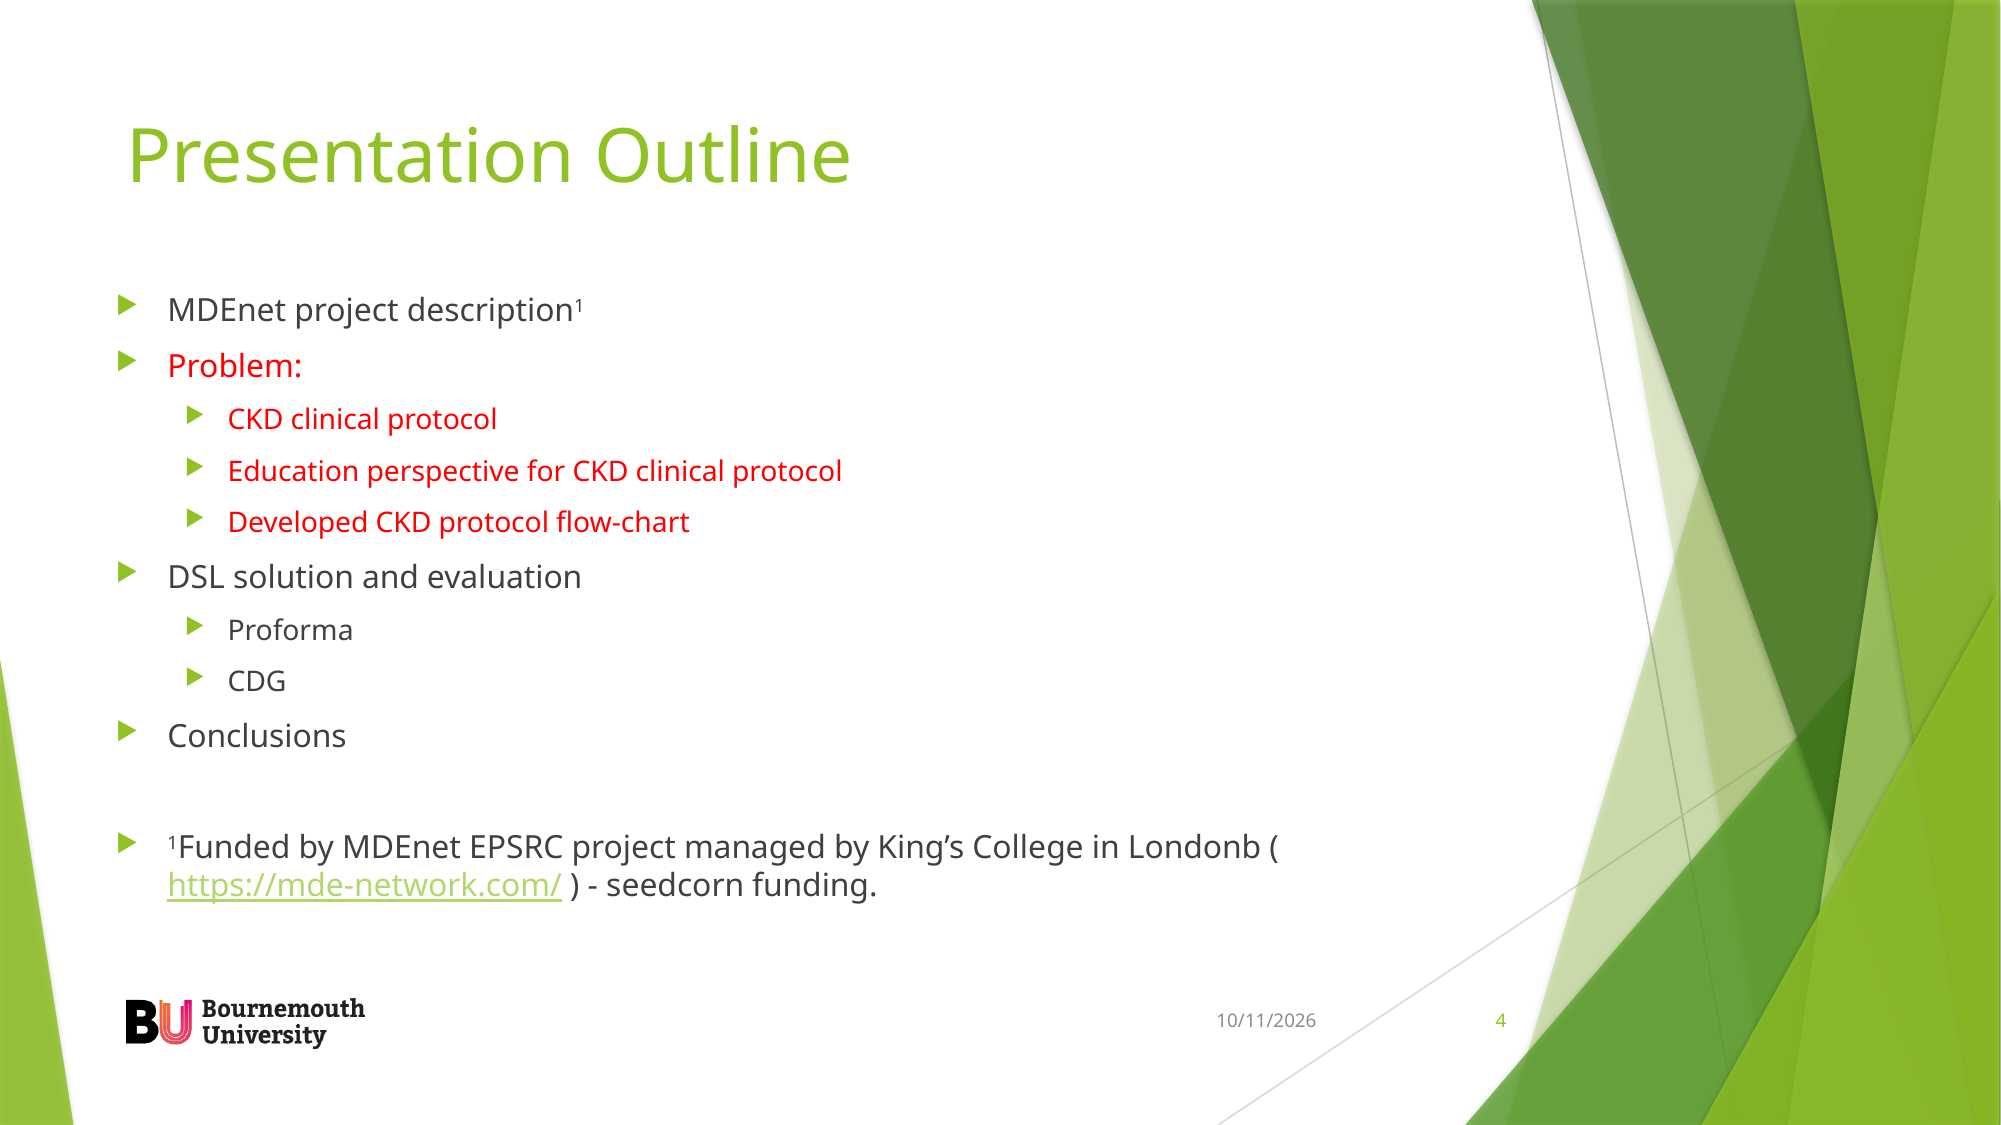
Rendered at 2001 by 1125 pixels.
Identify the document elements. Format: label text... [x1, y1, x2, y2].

footer [111, 991, 1145, 1051]
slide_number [1181, 991, 1332, 1051]
title Presentation Outline [111, 99, 1522, 317]
list MDEnet project description1 Problem: CKD clinical protocol Education perspective for CKD clinical protocol Developed CKD protocol flow-chart DSL solution and evaluation Proforma CDG Conclusions 1Funded by MDEnet EPSRC project managed by King’s College in Londonb (https://mde-network.com/ ) - seedcorn funding. [100, 282, 1511, 919]
slide_number 4 [1409, 991, 1522, 1051]
